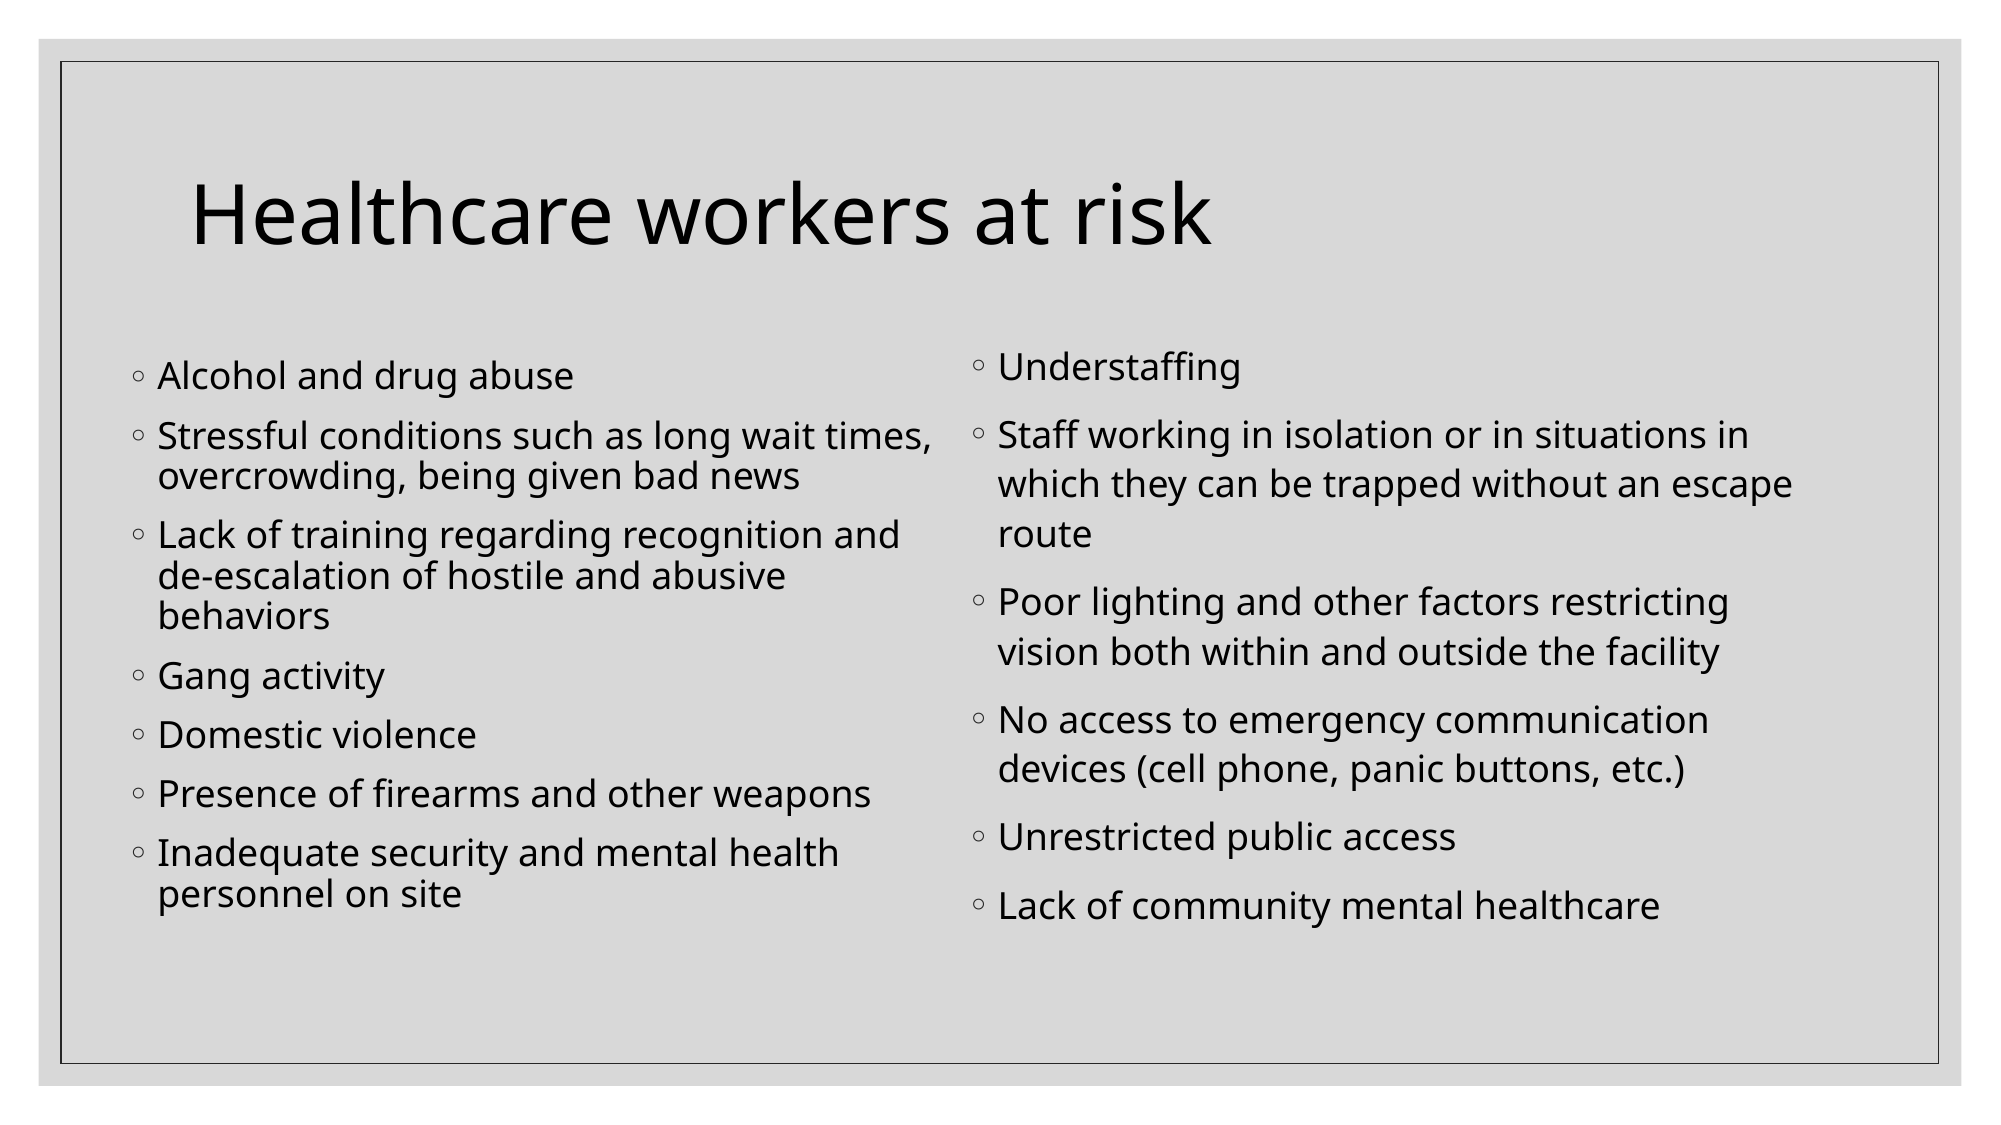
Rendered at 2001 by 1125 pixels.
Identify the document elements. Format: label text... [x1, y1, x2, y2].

list Alcohol and drug abuse Stressful conditions such as long wait times, overcrowding, being given bad news Lack of training regarding recognition and de-escalation of hostile and abusive behaviors Gang activity Domestic violence Presence of firearms and other weapons Inadequate security and mental health personnel on site [112, 387, 952, 886]
title Healthcare workers at risk [174, 105, 1825, 331]
list Understaffing Staff working in isolation or in situations in which they can be trapped without an escape route Poor lighting and other factors restricting vision both within and outside the facility No access to emergency communication devices (cell phone, panic buttons, etc.) Unrestricted public access Lack of community mental healthcare [952, 330, 1844, 893]
